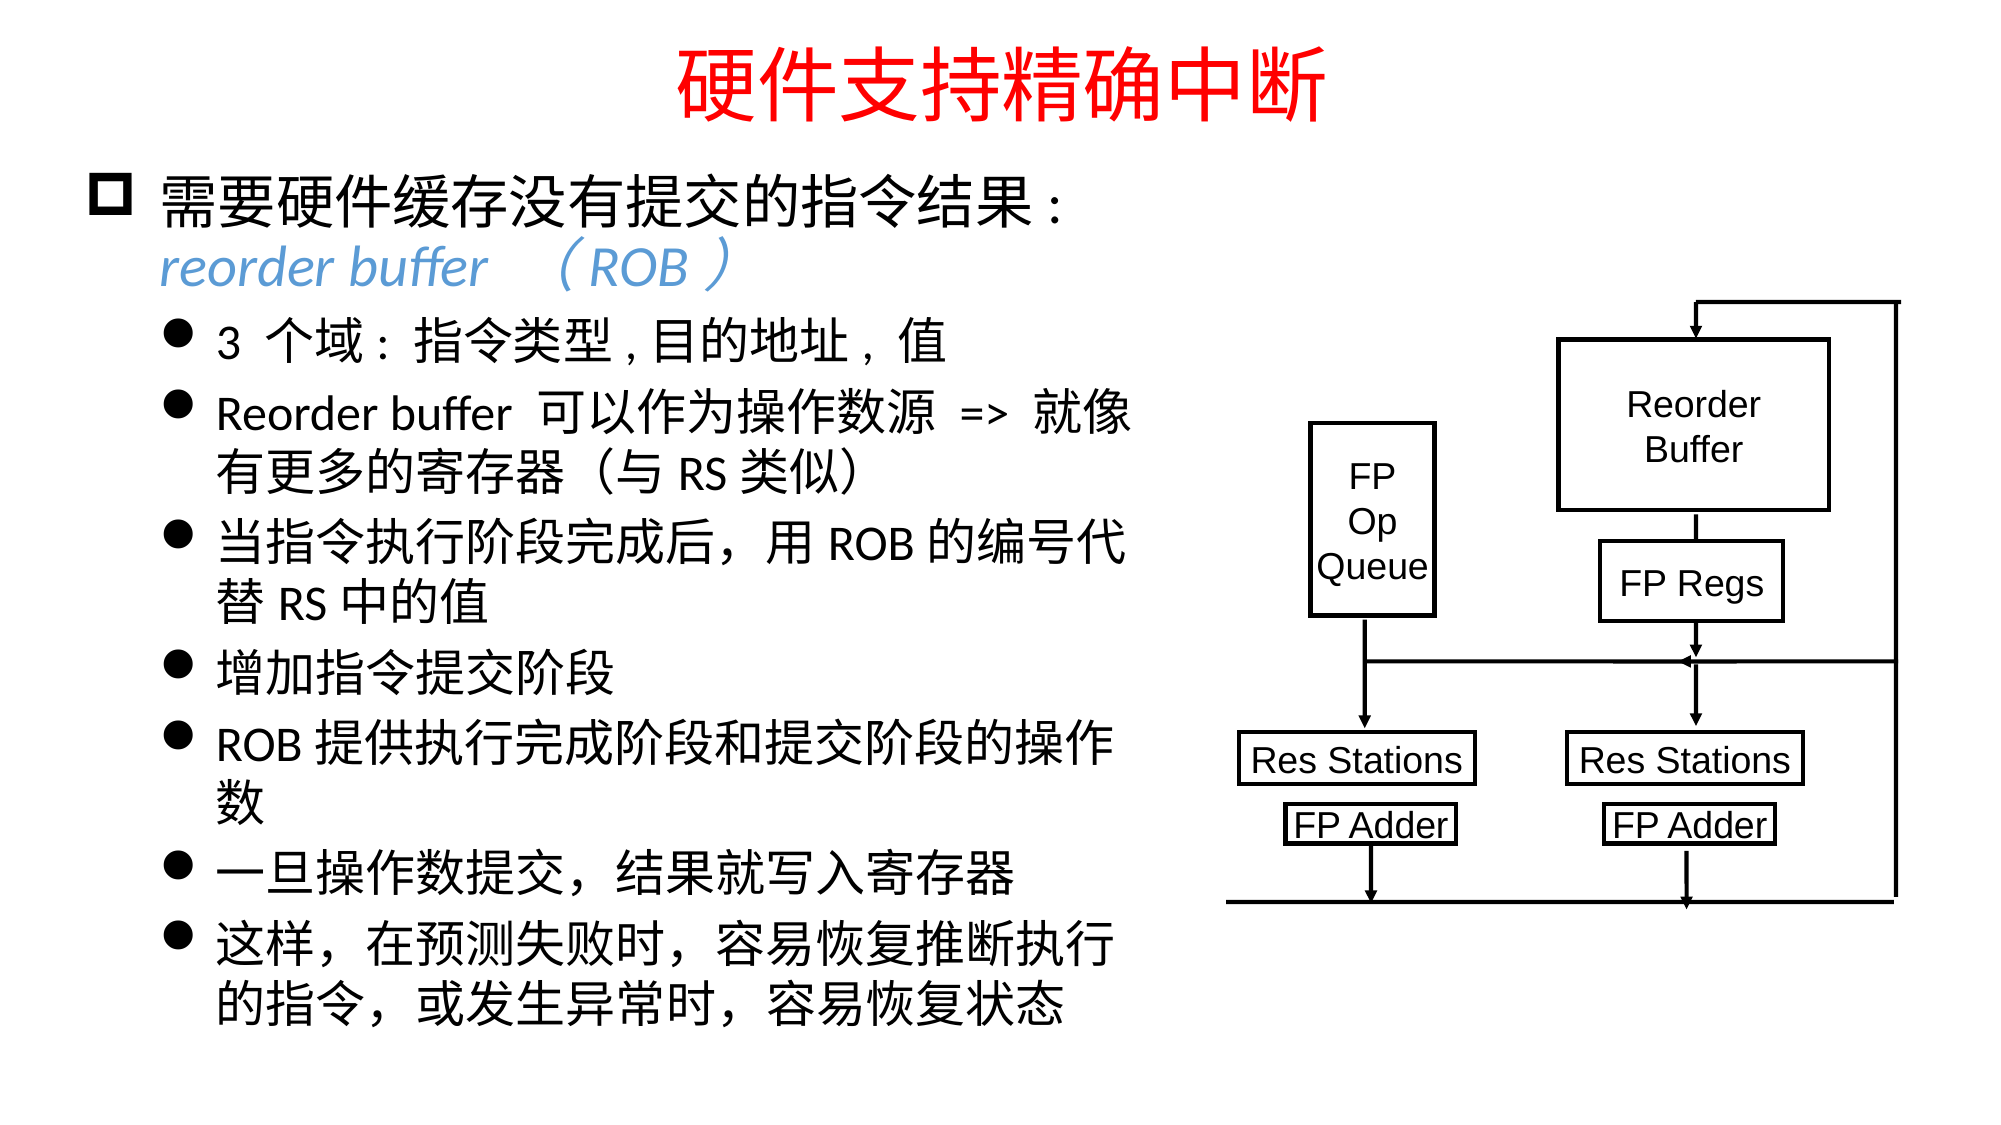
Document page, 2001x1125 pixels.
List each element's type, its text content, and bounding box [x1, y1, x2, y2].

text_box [1226, 301, 1902, 910]
list 需要硬件缓存没有提交的指令结果: reorder buffer （ROB） 3 个域: 指令类型,目的地址, 值 Reorder buffer 可以作为操作数源 => 就像有更多的寄存器（与RS类似） 当指令执行阶段完成后，用ROB的编号代替RS中的值 增加指令提交阶段 ROB提供执行完成阶段和提交阶段的操作数 一旦操作数提交，结果就写入寄存器 这样，在预测失败时，容易恢复推断执行的指令，或发生异常时，容易恢复状态 [69, 166, 1164, 1087]
title 硬件支持精确中断 [139, 37, 1865, 142]
